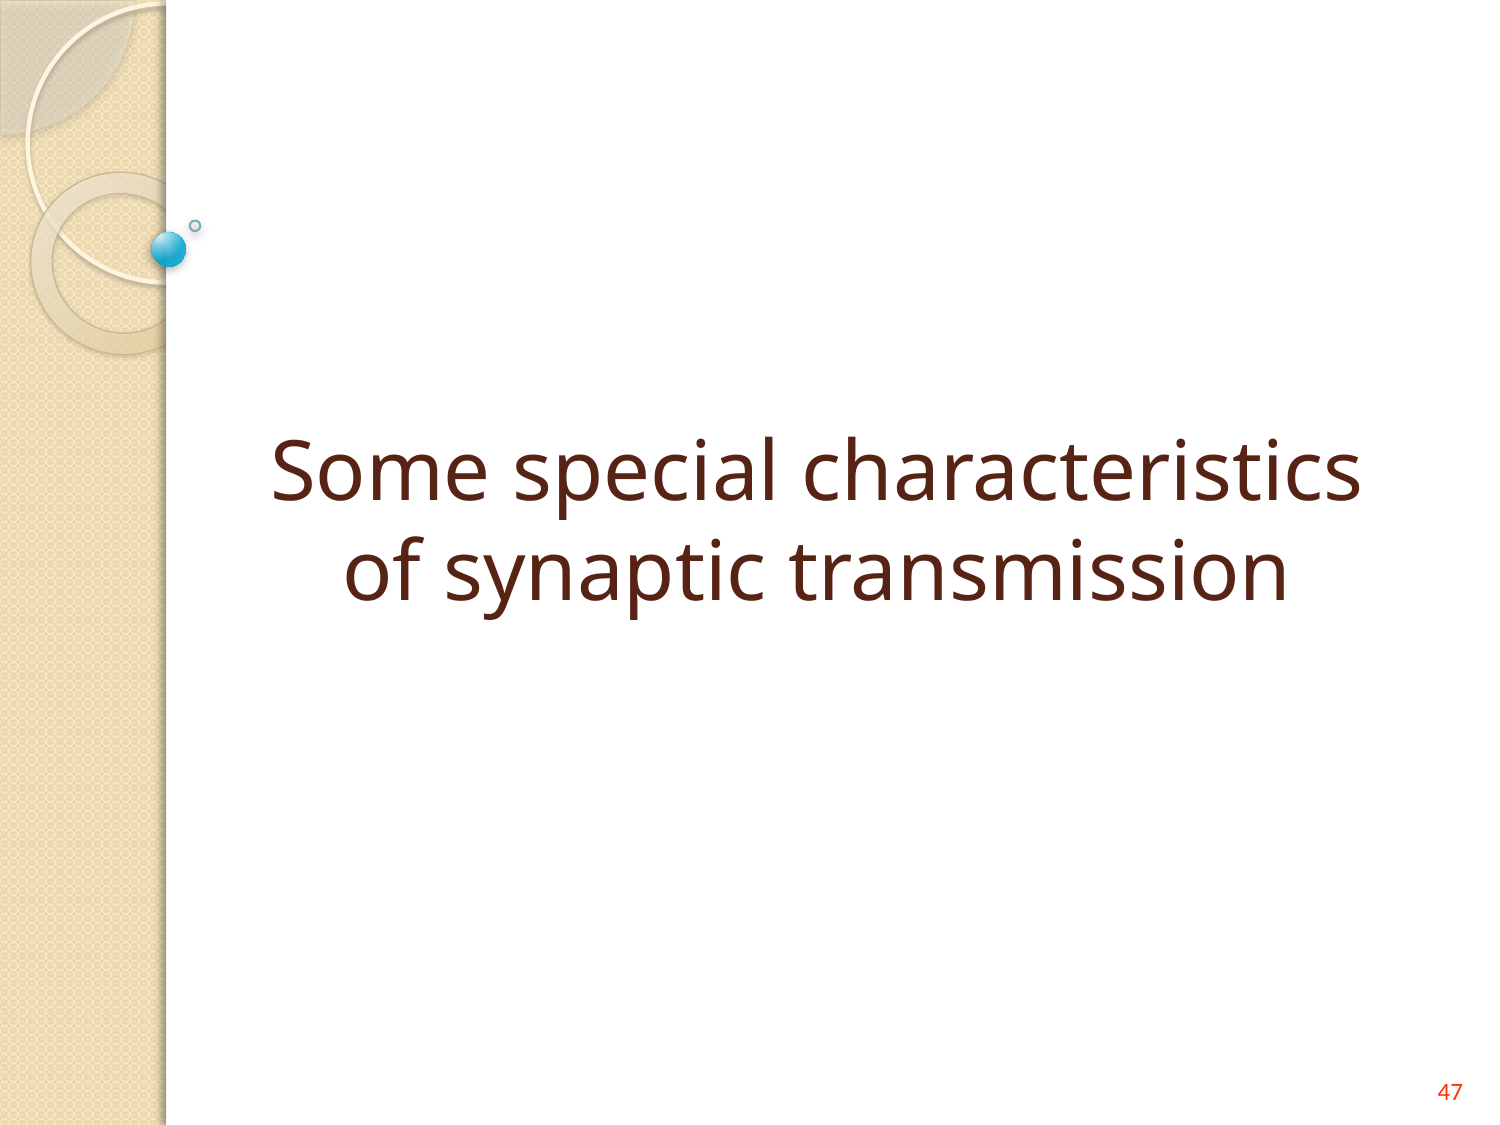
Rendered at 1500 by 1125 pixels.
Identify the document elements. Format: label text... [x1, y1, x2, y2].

title Some special characteristics of synaptic transmission [210, 383, 1425, 625]
slide_number 47 [1413, 1034, 1488, 1113]
